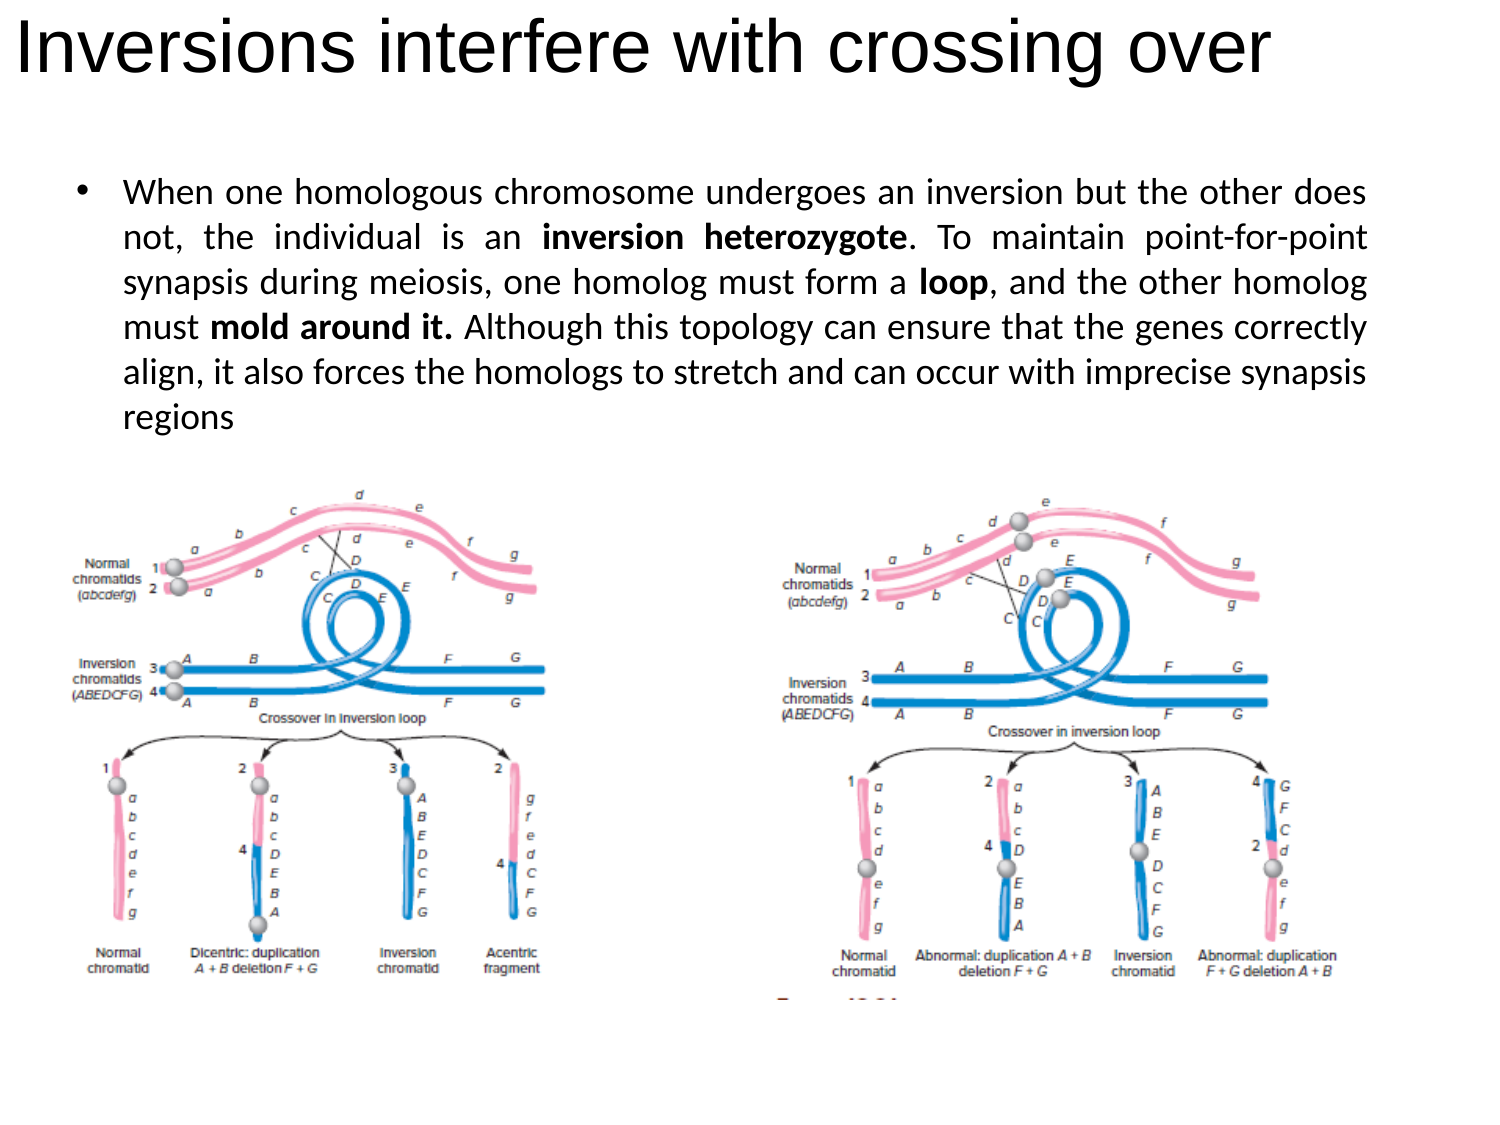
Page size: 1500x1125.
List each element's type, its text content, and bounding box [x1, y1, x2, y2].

picture [61, 459, 612, 992]
picture [722, 447, 1388, 1000]
text_box Inversions interfere with crossing over [0, 0, 1294, 218]
text_box When one homologous chromosome undergoes an inversion but the other does not, the individual is an inversion heterozygote. To maintain point-for-point synapsis during meiosis, one homolog must form a loop, and the other homolog must mold around it. Although this topology can ensure that the genes correctly align, it also forces the homologs to stretch and can occur with imprecise synapsis regions [61, 159, 1384, 445]
